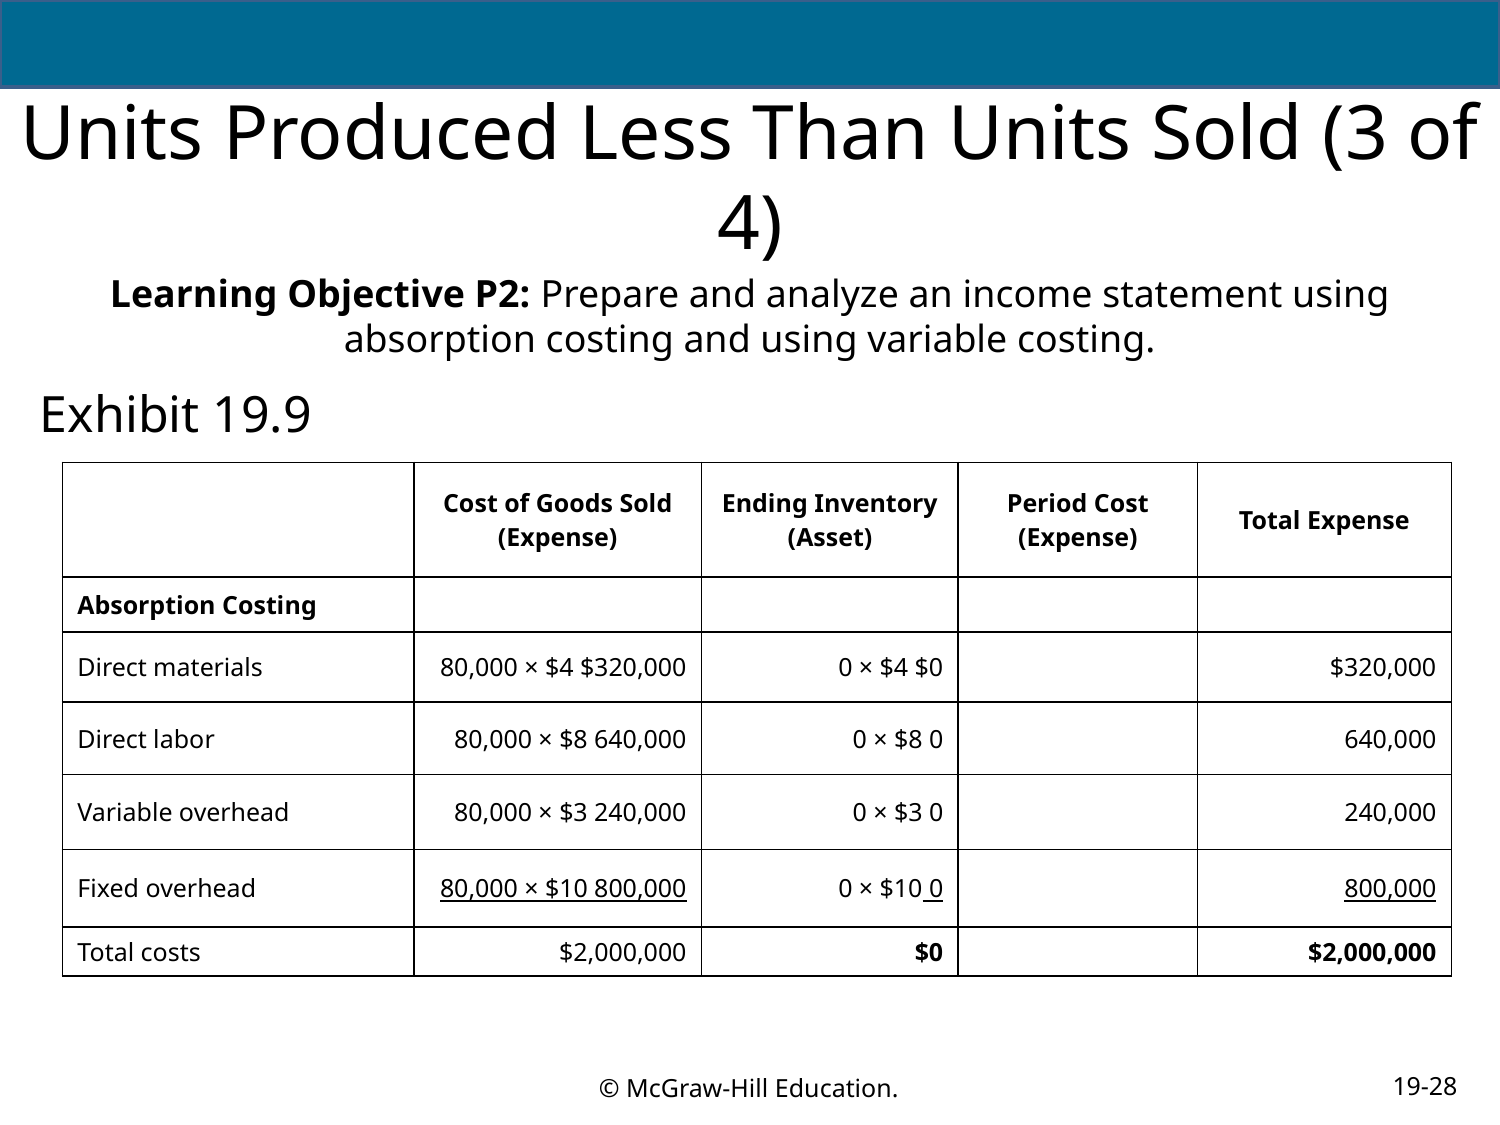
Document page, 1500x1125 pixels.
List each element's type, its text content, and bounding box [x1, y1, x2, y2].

table_header Ending Inventory (Asset) [702, 463, 957, 576]
table_cell 80,000 × $8 640,000 [415, 703, 701, 774]
table_cell [415, 578, 701, 631]
table_cell [959, 578, 1197, 631]
table_cell $320,000 [1198, 633, 1451, 701]
table_cell [959, 775, 1197, 849]
table_cell Total costs [63, 928, 413, 975]
list Learning Objective P2: Prepare and analyze an income statement using absorption costing and using variable costing. [90, 262, 1409, 363]
title Units Produced Less Than Units Sold (3 of 4) [0, 87, 1500, 263]
table_cell [959, 850, 1197, 926]
table_cell [959, 703, 1197, 774]
table_cell [959, 633, 1197, 701]
list Exhibit 19.9 [24, 375, 1450, 450]
table_cell [702, 578, 957, 631]
table_header [63, 463, 413, 576]
table_header Total Expense [1198, 463, 1451, 576]
table_cell 80,000 × $10 800,000 [415, 850, 701, 926]
table_cell Absorption Costing [63, 578, 413, 631]
table_cell Fixed overhead [63, 850, 413, 926]
table_cell 0 × $10 0 [702, 850, 957, 926]
table_cell 0 × $4 $0 [702, 633, 957, 701]
table_header Period Cost (Expense) [959, 463, 1197, 576]
table_cell [1198, 578, 1451, 631]
table_cell Direct labor [63, 703, 413, 774]
table_cell 240,000 [1198, 775, 1451, 849]
table_cell $0 [702, 928, 957, 975]
table_header Cost of Goods Sold (Expense) [415, 463, 701, 576]
table_cell $2,000,000 [1198, 928, 1451, 975]
table_cell Variable overhead [63, 775, 413, 849]
table_cell 0 × $8 0 [702, 703, 957, 774]
table_cell [959, 928, 1197, 975]
table_cell 0 × $3 0 [702, 775, 957, 849]
table_cell 80,000 × $3 240,000 [415, 775, 701, 849]
table_cell 640,000 [1198, 703, 1451, 774]
table_cell 80,000 × $4 $320,000 [415, 633, 701, 701]
table_cell $2,000,000 [415, 928, 701, 975]
table_cell Direct materials [63, 633, 413, 701]
table_cell 800,000 [1198, 850, 1451, 926]
